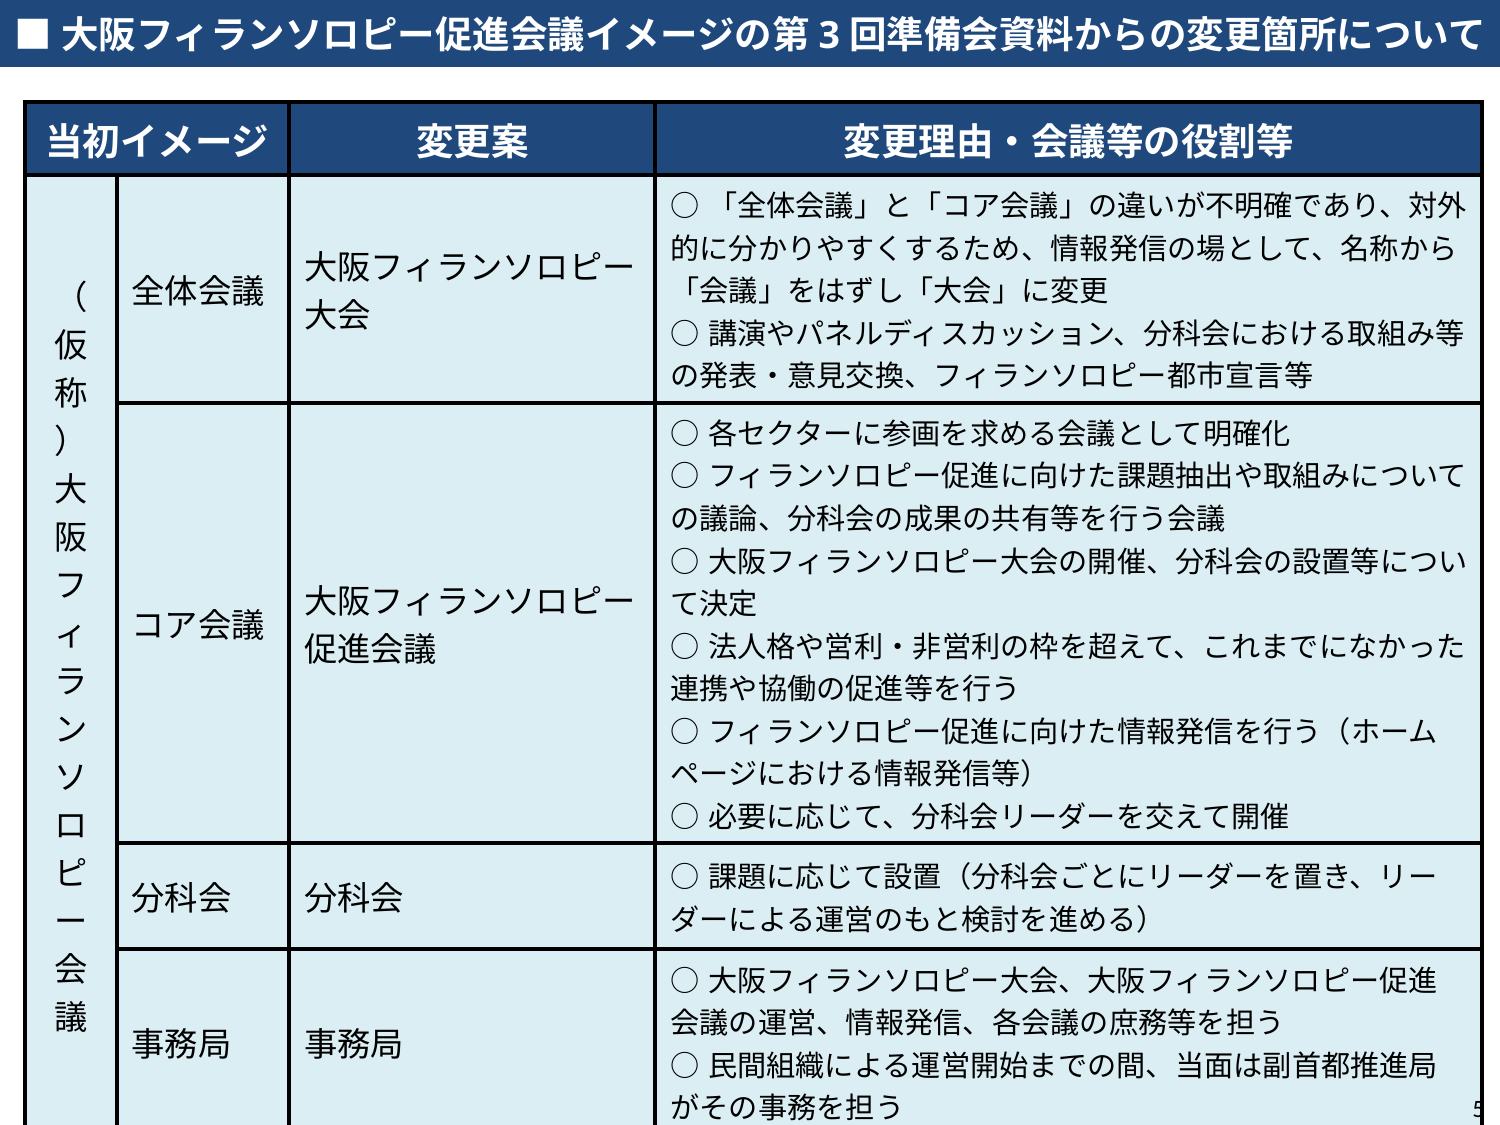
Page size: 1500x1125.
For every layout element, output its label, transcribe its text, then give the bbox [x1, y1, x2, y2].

table_header 変更案 [291, 104, 653, 173]
table_cell 大阪フィランソロピー大会 [291, 177, 653, 401]
text_box 5 [1374, 1077, 1500, 1125]
table_header 変更理由・会議等の役割等 [657, 104, 1480, 173]
table_cell ○「全体会議」と「コア会議」の違いが不明確であり、対外的に分かりやすくするため、情報発信の場として、名称から「会議」をはずし「大会」に変更 ○講演やパネルディスカッション、分科会における取組み等の発表・意見交換、フィランソロピー都市宣言等 [657, 177, 1480, 401]
table_cell ○課題に応じて設置（分科会ごとにリーダーを置き、リーダーによる運営のもと検討を進める） [657, 845, 1480, 947]
table_header 当初イメージ [27, 104, 287, 173]
table_cell 分科会 [291, 845, 653, 947]
table_cell 事務局 [291, 951, 653, 1125]
table_cell 大阪フィランソロピー促進会議 [291, 405, 653, 841]
table_cell ○各セクターに参画を求める会議として明確化 ○フィランソロピー促進に向けた課題抽出や取組みについての議論、分科会の成果の共有等を行う会議 ○大阪フィランソロピー大会の開催、分科会の設置等について決定 ○法人格や営利・非営利の枠を超えて、これまでになかった連携や協働の促進等を行う ○フィランソロピー促進に向けた情報発信を行う（ホームページにおける情報発信等） ○必要に応じて、分科会リーダーを交えて開催 [657, 405, 1480, 841]
table_cell （仮称）大阪フィランソロピー会議 [27, 177, 115, 1125]
text_box ■大阪フィランソロピー促進会議イメージの第3回準備会資料からの変更箇所について [0, 0, 1500, 69]
table_cell 全体会議 [119, 177, 287, 401]
table_cell 分科会 [119, 845, 287, 947]
table_cell ○大阪フィランソロピー大会、大阪フィランソロピー促進会議の運営、情報発信、各会議の庶務等を担う ○民間組織による運営開始までの間、当面は副首都推進局がその事務を担う [657, 951, 1480, 1125]
table_cell コア会議 [119, 405, 287, 841]
table_cell 事務局 [119, 951, 287, 1125]
